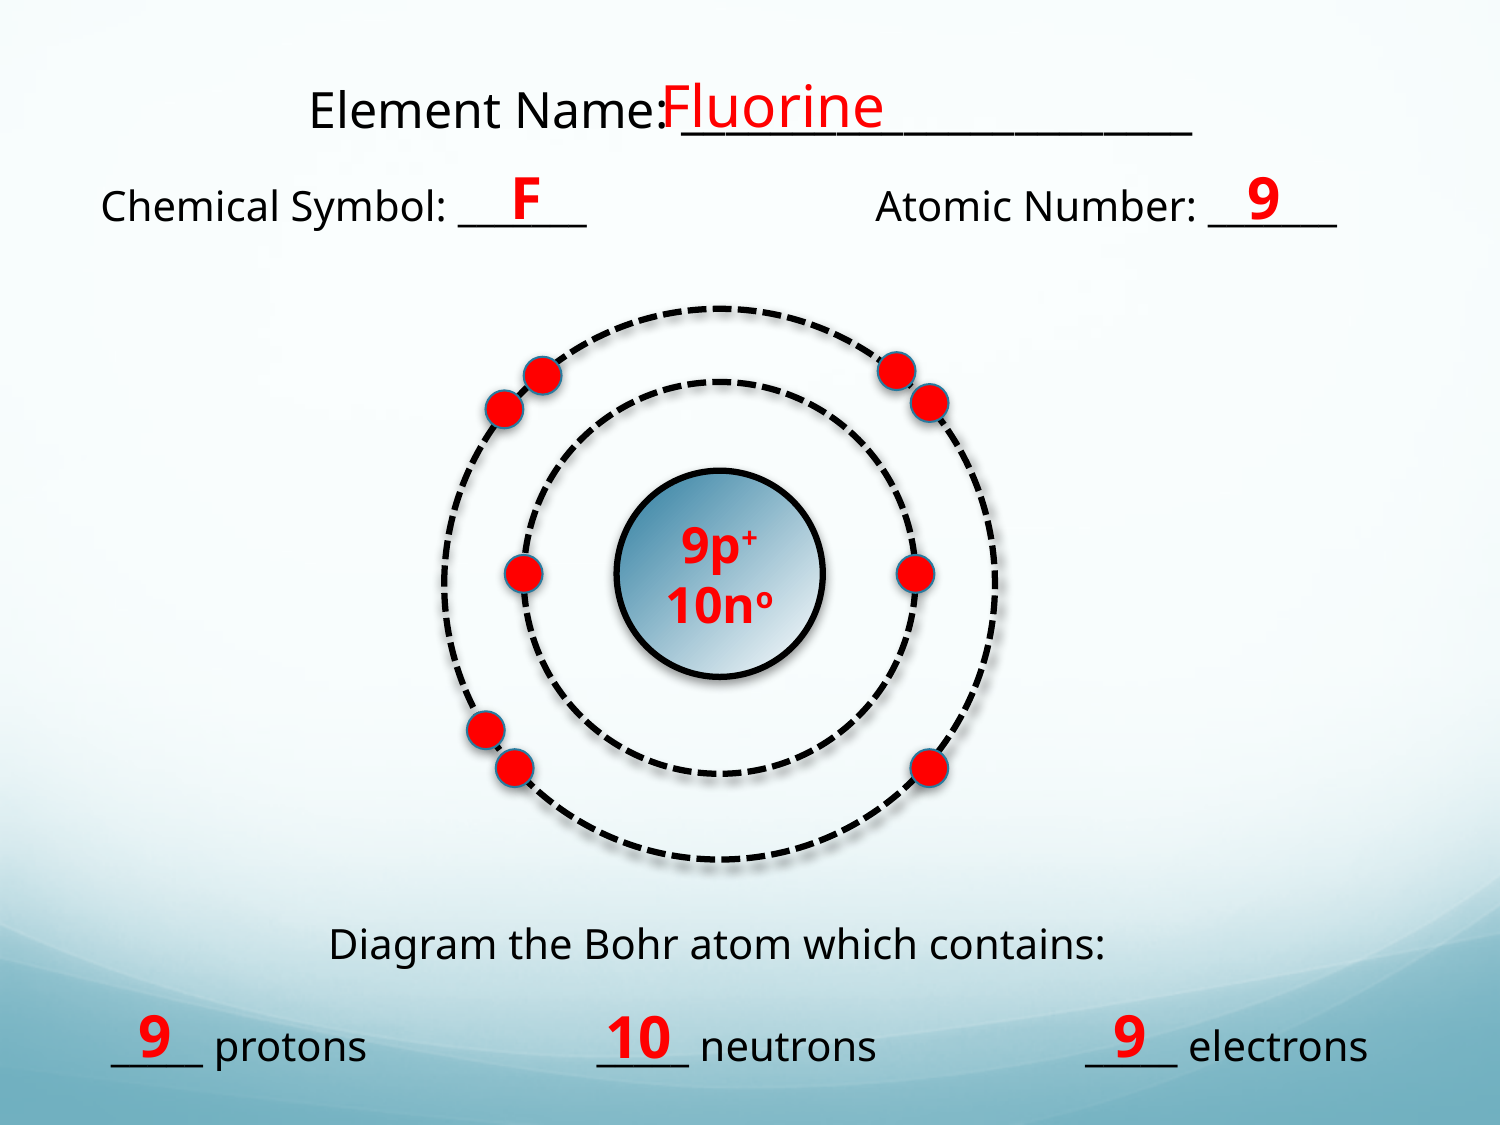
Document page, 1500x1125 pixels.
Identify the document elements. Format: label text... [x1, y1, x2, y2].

text_box 9 [1232, 153, 1296, 239]
text_box Element Name: _______________________ [900, 71, 1209, 147]
text_box Chemical Symbol: _______ [85, 172, 495, 237]
text_box _____ protons [96, 1012, 383, 1078]
text_box Diagram the Bohr atom which contains: [313, 910, 1122, 976]
text_box _____ electrons [1070, 1012, 1384, 1078]
text_box 9 [124, 992, 187, 1077]
text_box _____ neutrons [687, 1012, 893, 1078]
text_box F [495, 153, 557, 239]
text_box Fluorine [645, 61, 900, 147]
text_box 10 [590, 992, 687, 1078]
text_box Atomic Number: _______ [860, 172, 1232, 237]
text_box Element Name: _______________________ [293, 71, 645, 147]
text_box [443, 308, 996, 861]
text_box Chemical Symbol: _______ [557, 172, 603, 237]
text_box 9 [1098, 992, 1162, 1077]
text_box Atomic Number: _______ [1296, 172, 1353, 237]
text_box _____ neutrons [581, 1012, 590, 1078]
